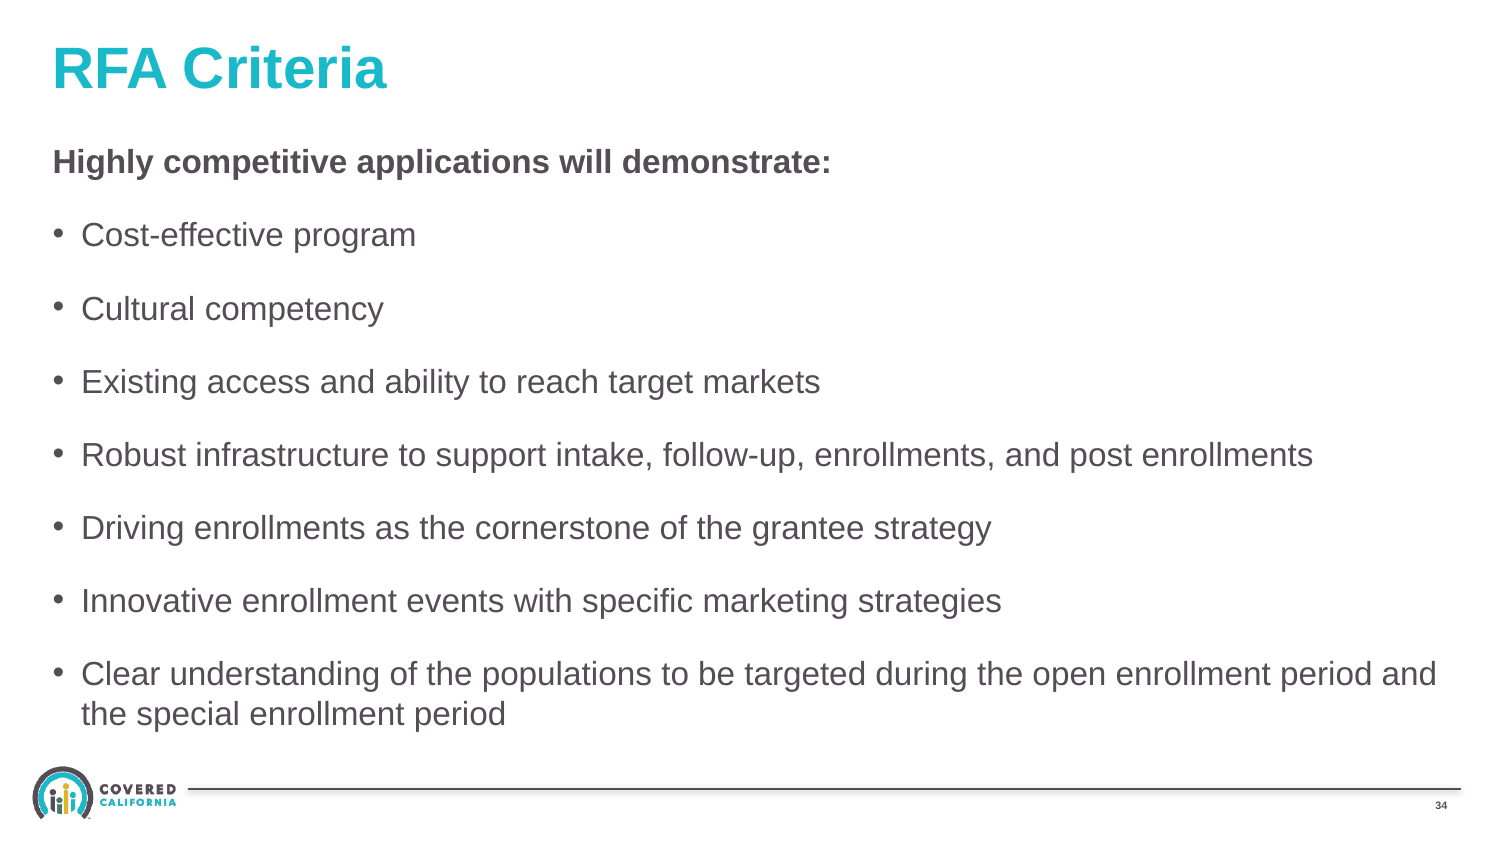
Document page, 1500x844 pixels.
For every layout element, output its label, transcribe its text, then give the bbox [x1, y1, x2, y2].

slide_number 33 [1342, 782, 1463, 828]
picture [30, 764, 178, 823]
list Highly competitive applications will demonstrate: Cost-effective program Cultural competency Existing access and ability to reach target markets Robust infrastructure to support intake, follow-up, enrollments, and post enrollments Driving enrollments as the cornerstone of the grantee strategy Innovative enrollment events with specific marketing strategies Clear understanding of the populations to be targeted during the open enrollment period and the special enrollment period [37, 132, 1463, 758]
title RFA Criteria [37, 22, 1463, 127]
